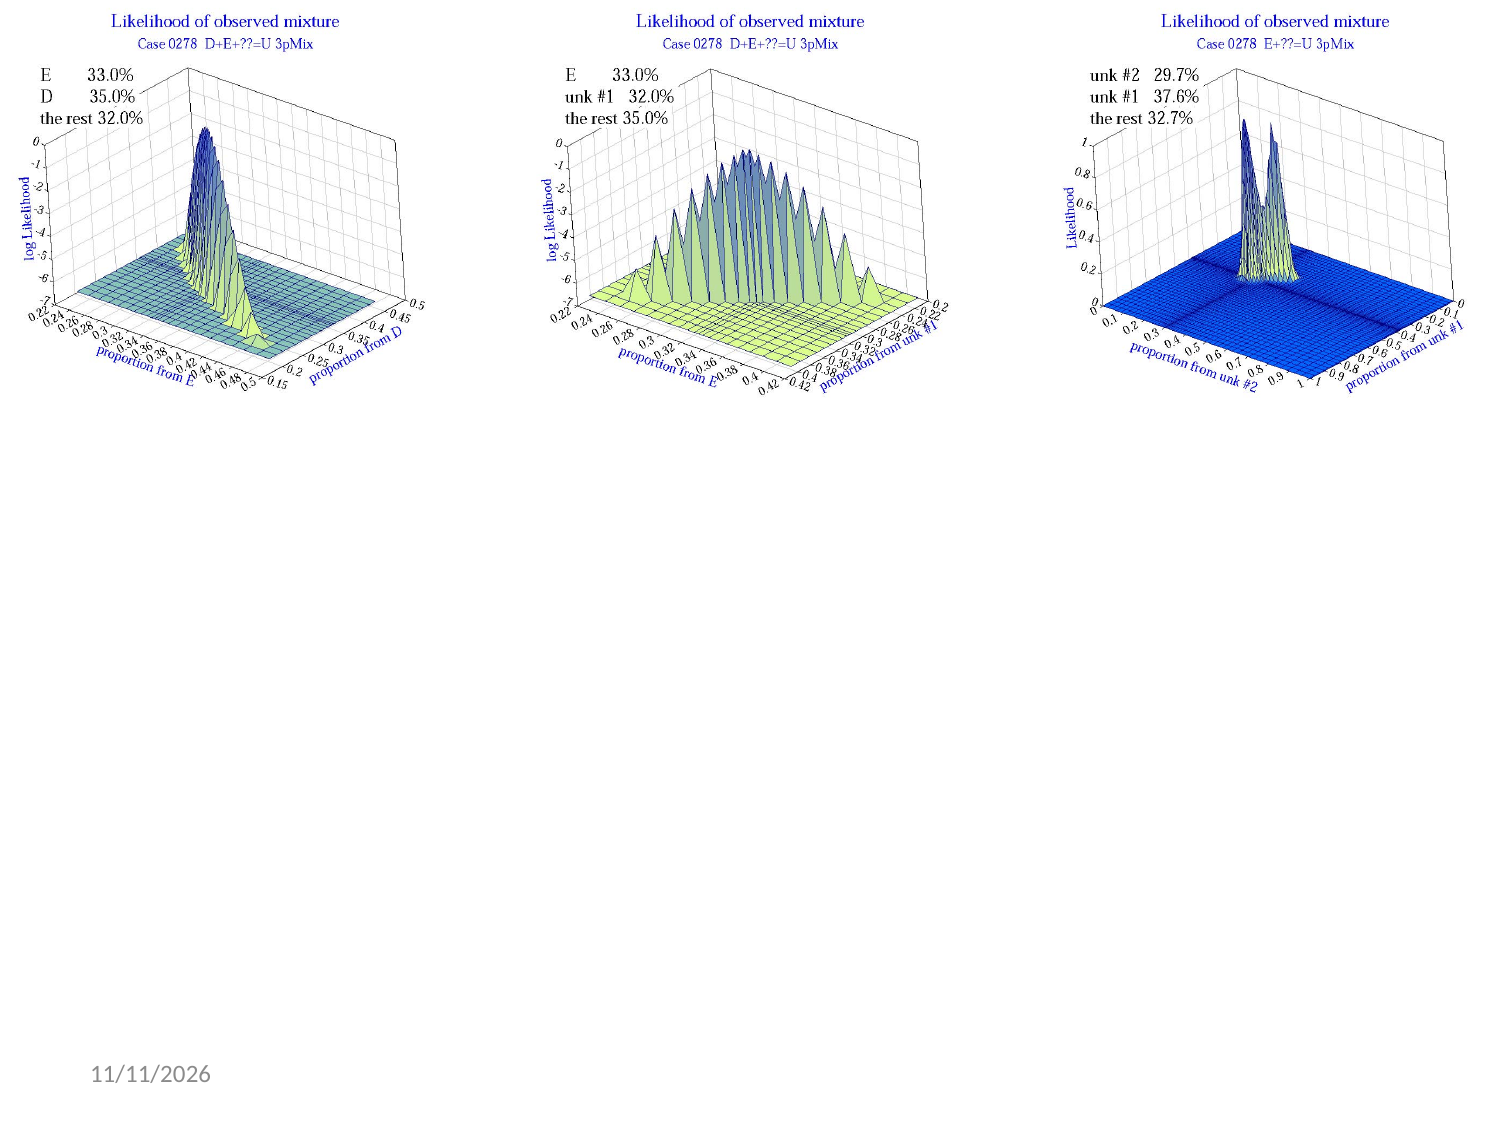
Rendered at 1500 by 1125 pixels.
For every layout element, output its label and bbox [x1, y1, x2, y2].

picture [0, 0, 1500, 451]
slide_number [75, 1042, 425, 1103]
